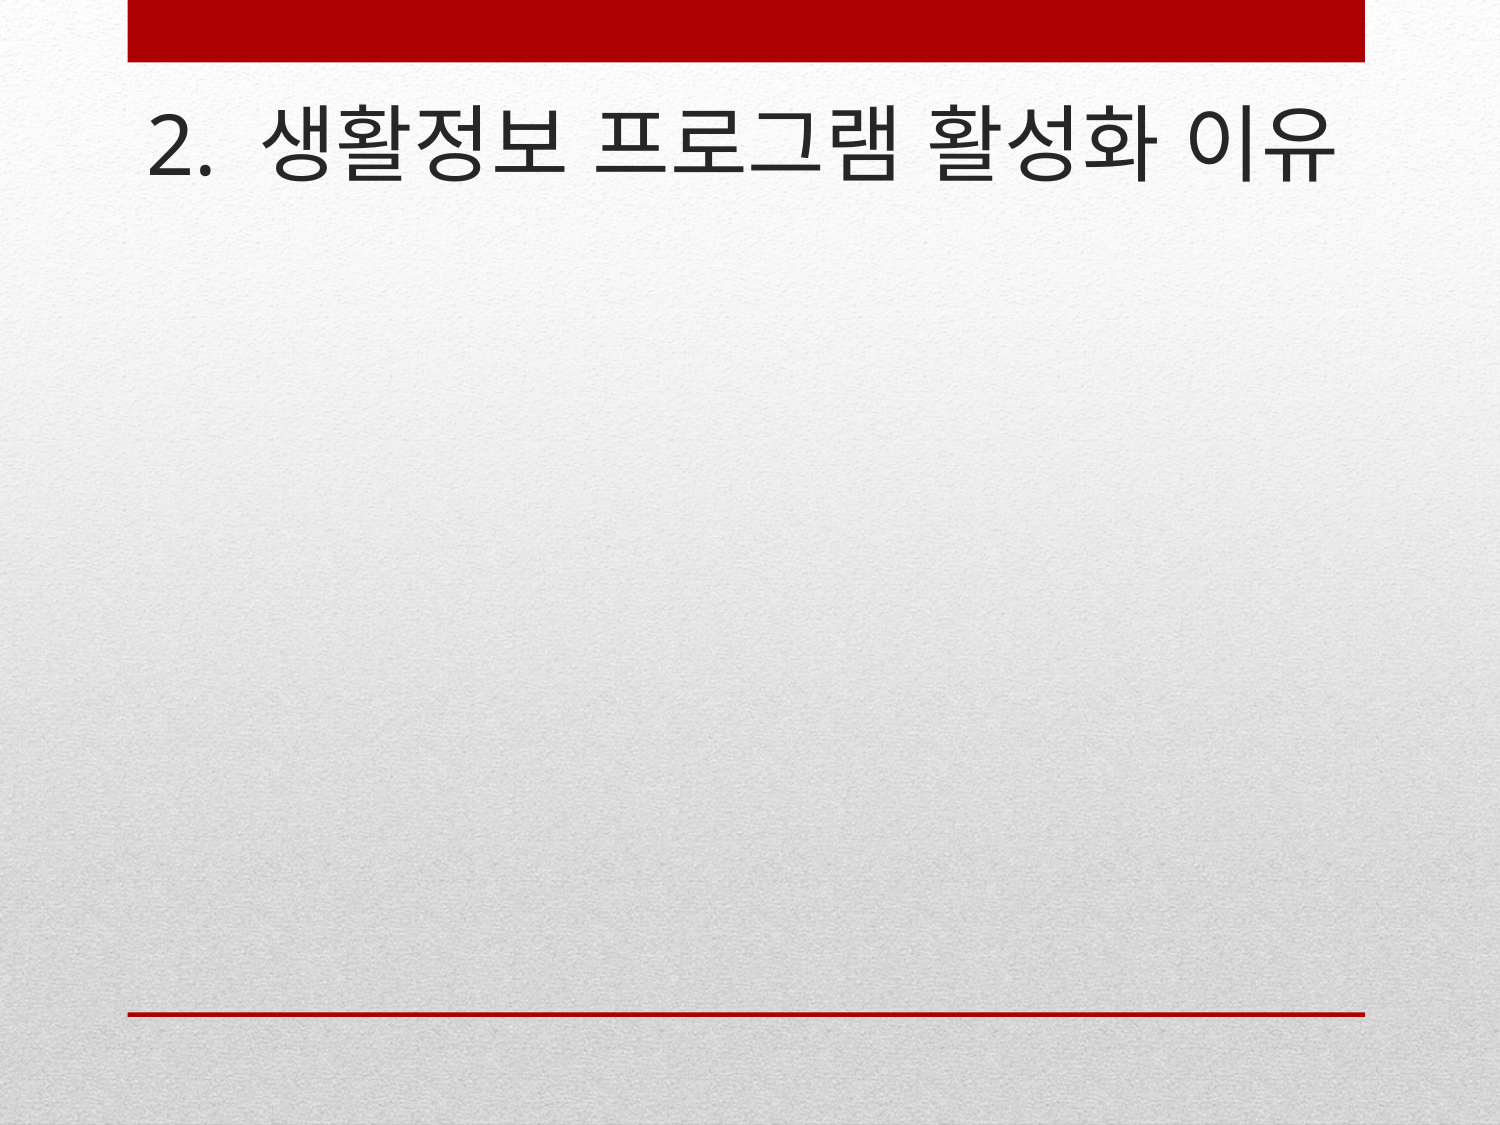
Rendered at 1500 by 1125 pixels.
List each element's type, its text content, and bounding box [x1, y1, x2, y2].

title 2. 생활정보 프로그램 활성화 이유 [123, 78, 1363, 201]
